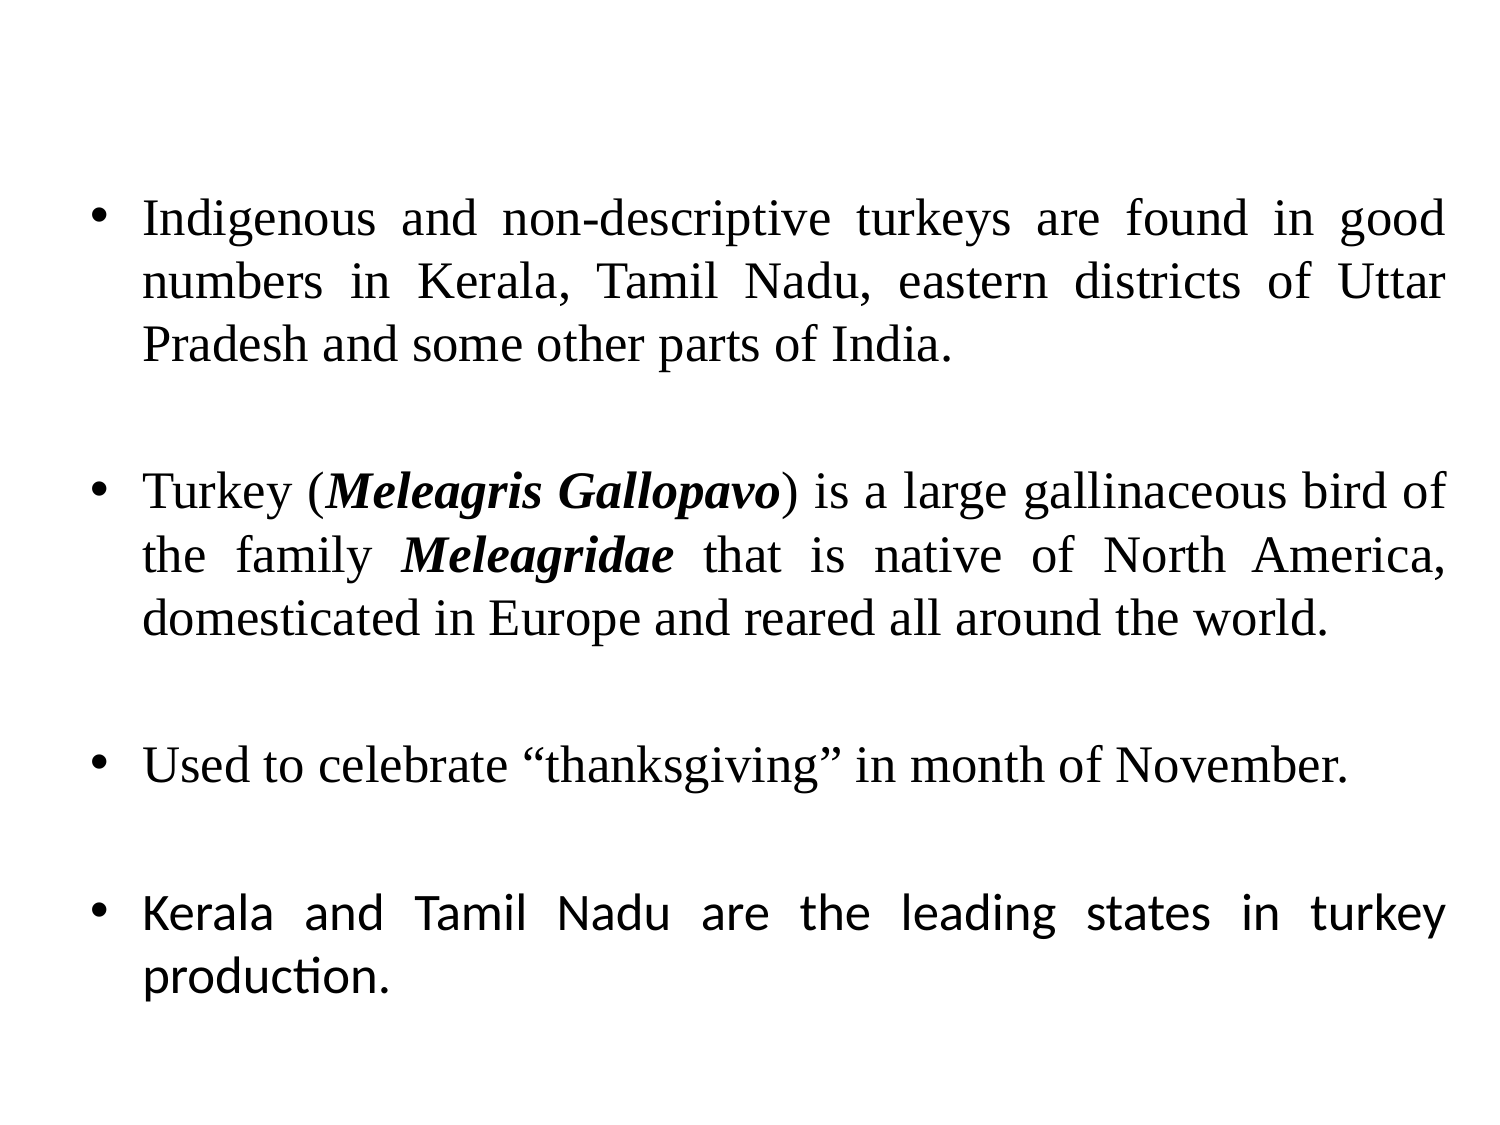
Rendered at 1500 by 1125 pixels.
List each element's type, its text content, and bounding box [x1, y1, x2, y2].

list Indigenous and non-descriptive turkeys are found in good numbers in Kerala, Tamil Nadu, eastern districts of Uttar Pradesh and some other parts of India. Turkey (Meleagris Gallopavo) is a large gallinaceous bird of the family Meleagridae that is native of North America, domesticated in Europe and reared all around the world. Used to celebrate “thanksgiving” in month of November. Kerala and Tamil Nadu are the leading states in turkey production. [75, 174, 1463, 1088]
